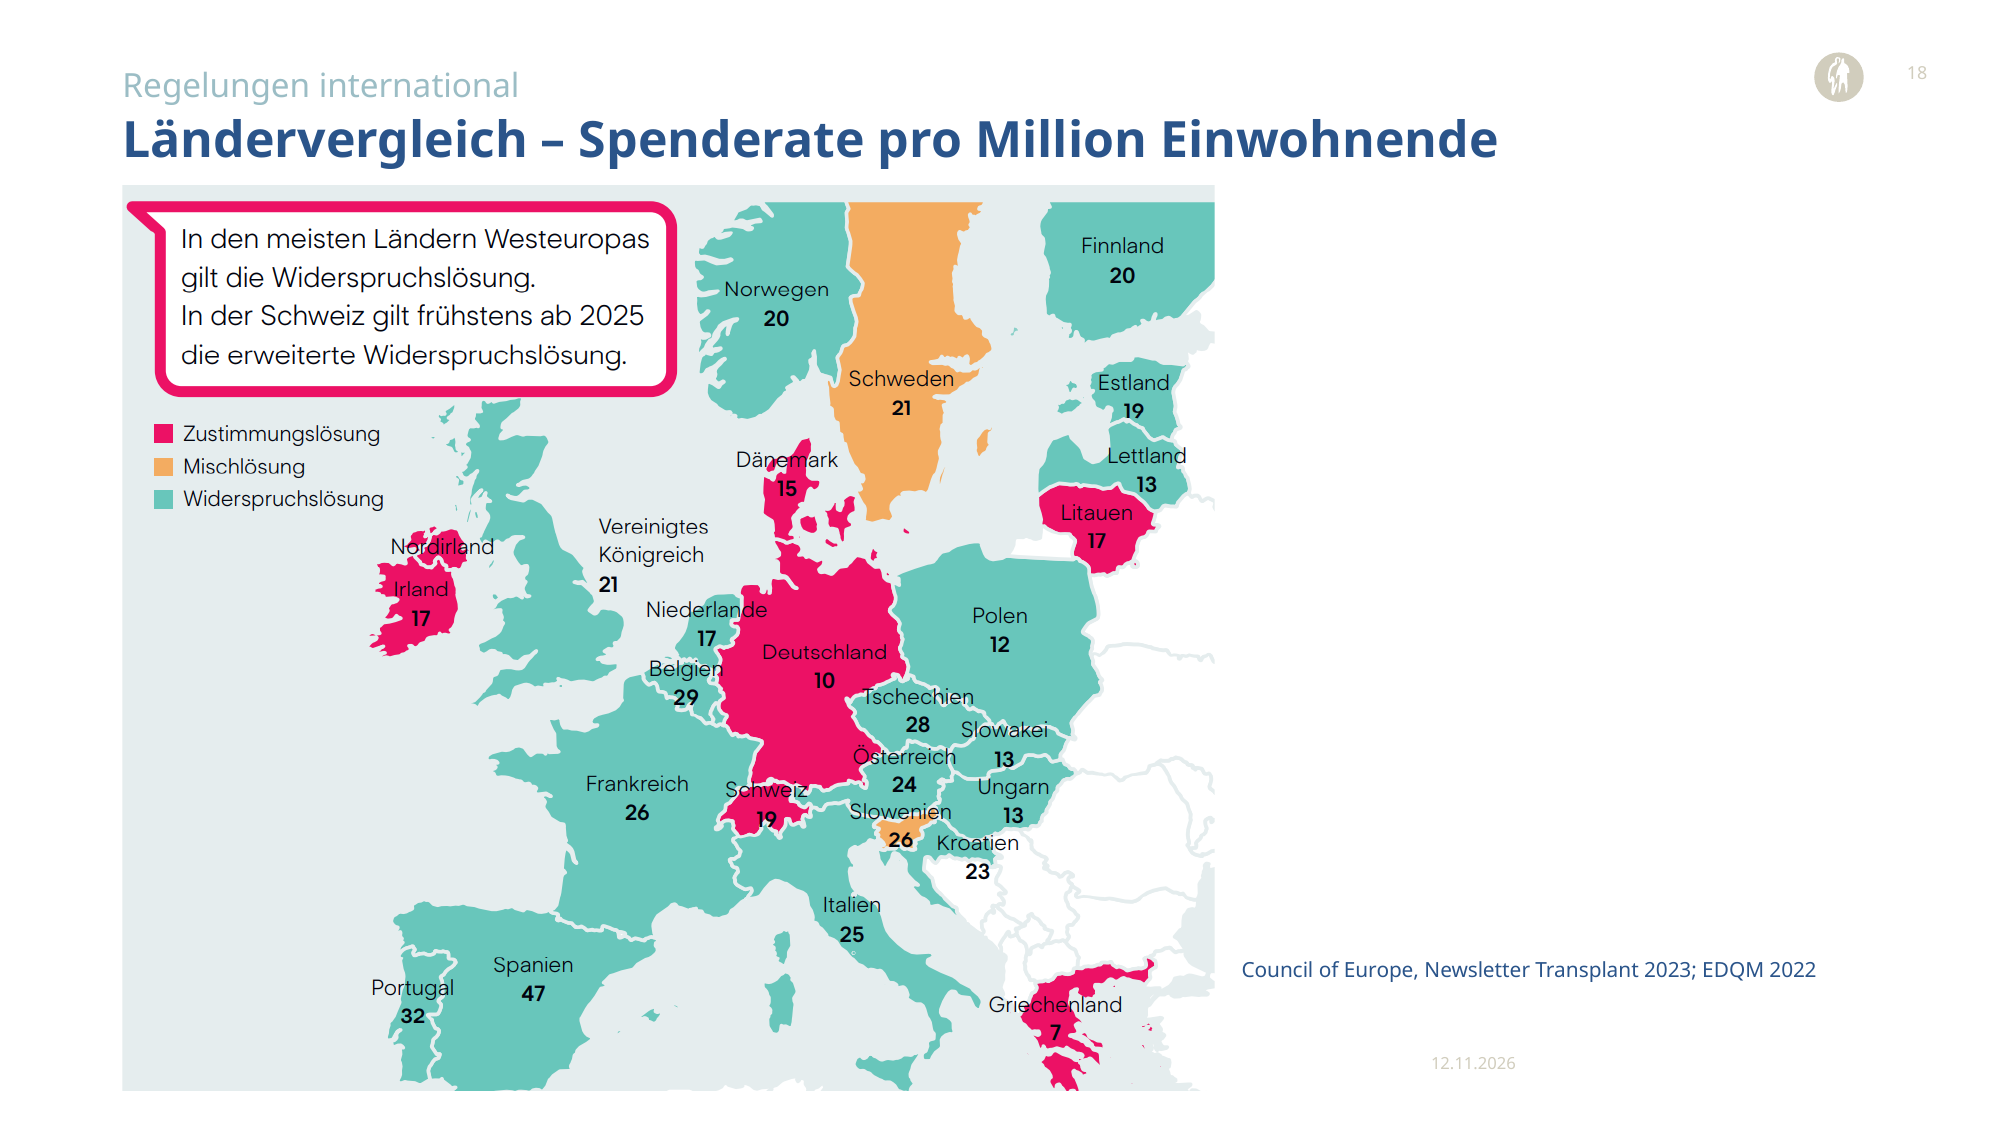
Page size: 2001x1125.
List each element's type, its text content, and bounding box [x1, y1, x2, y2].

picture [122, 185, 1215, 1091]
slide_number 18 [1877, 62, 1928, 85]
title Ländervergleich – Spenderate pro Million Einwohnende [122, 107, 1878, 173]
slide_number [1431, 1052, 1540, 1083]
text_box Council of Europe, Newsletter Transplant 2023; EDQM 2022 [1241, 956, 1865, 982]
list Regelungen international [122, 69, 1656, 108]
